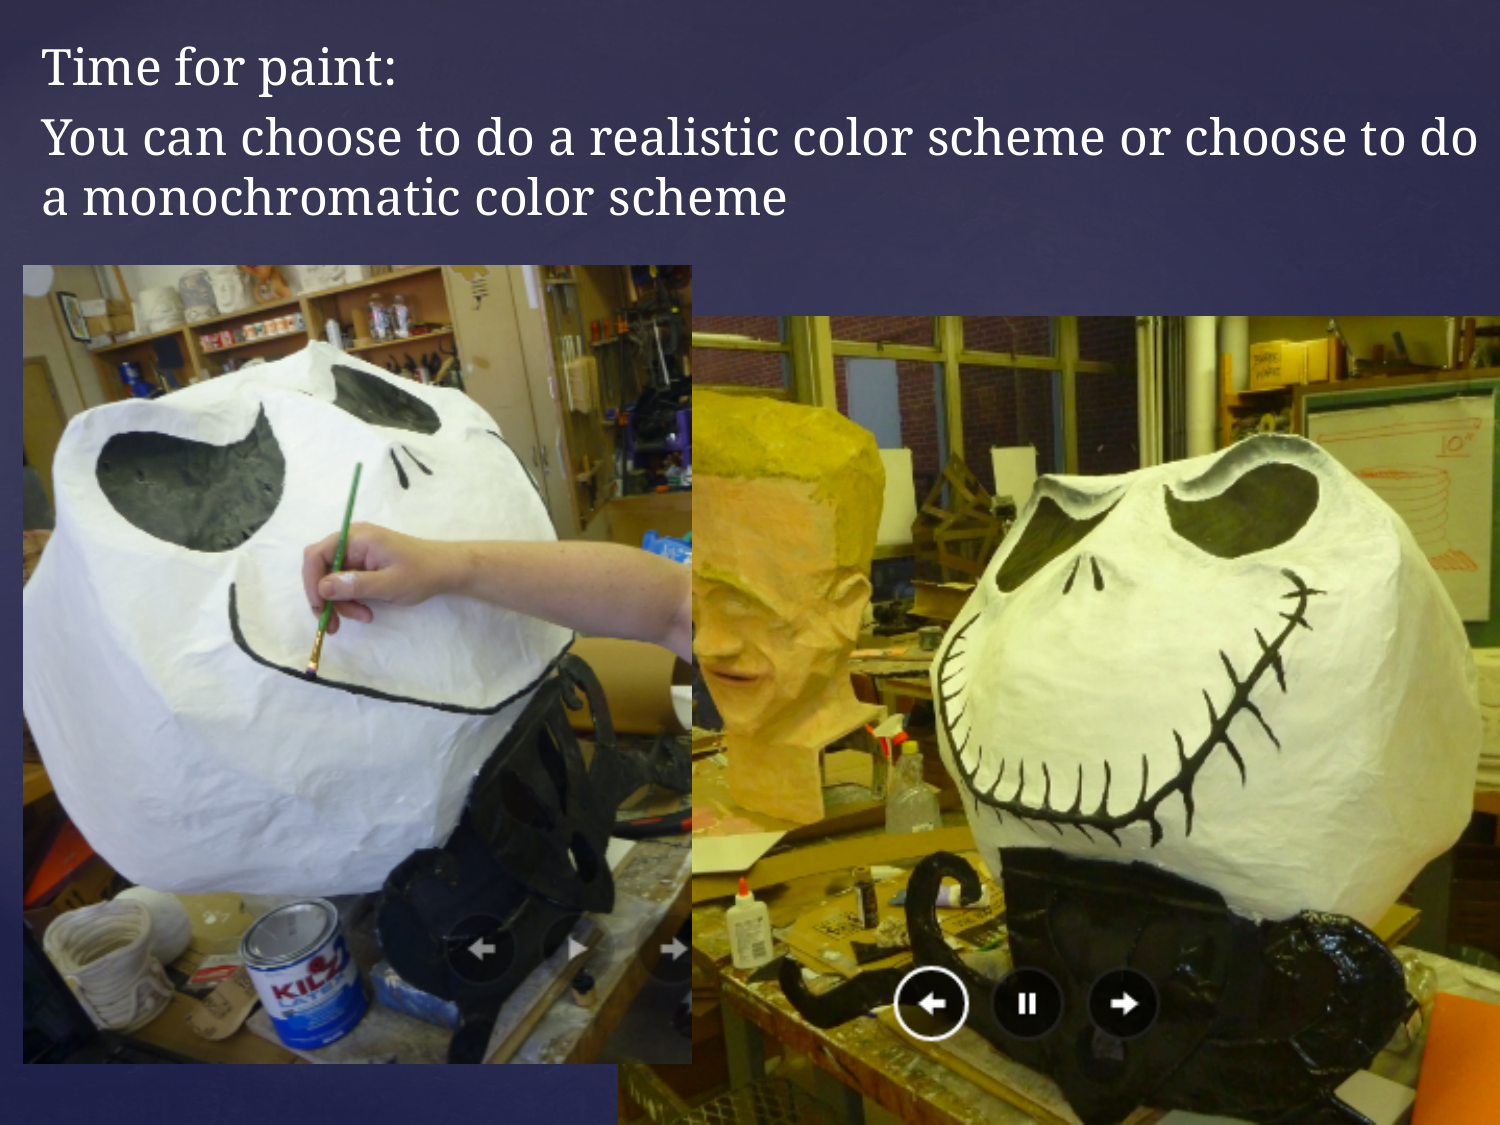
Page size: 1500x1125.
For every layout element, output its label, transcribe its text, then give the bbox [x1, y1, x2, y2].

list Time for paint: You can choose to do a realistic color scheme or choose to do a monochromatic color scheme [23, 27, 1500, 205]
picture [22, 265, 1500, 1125]
